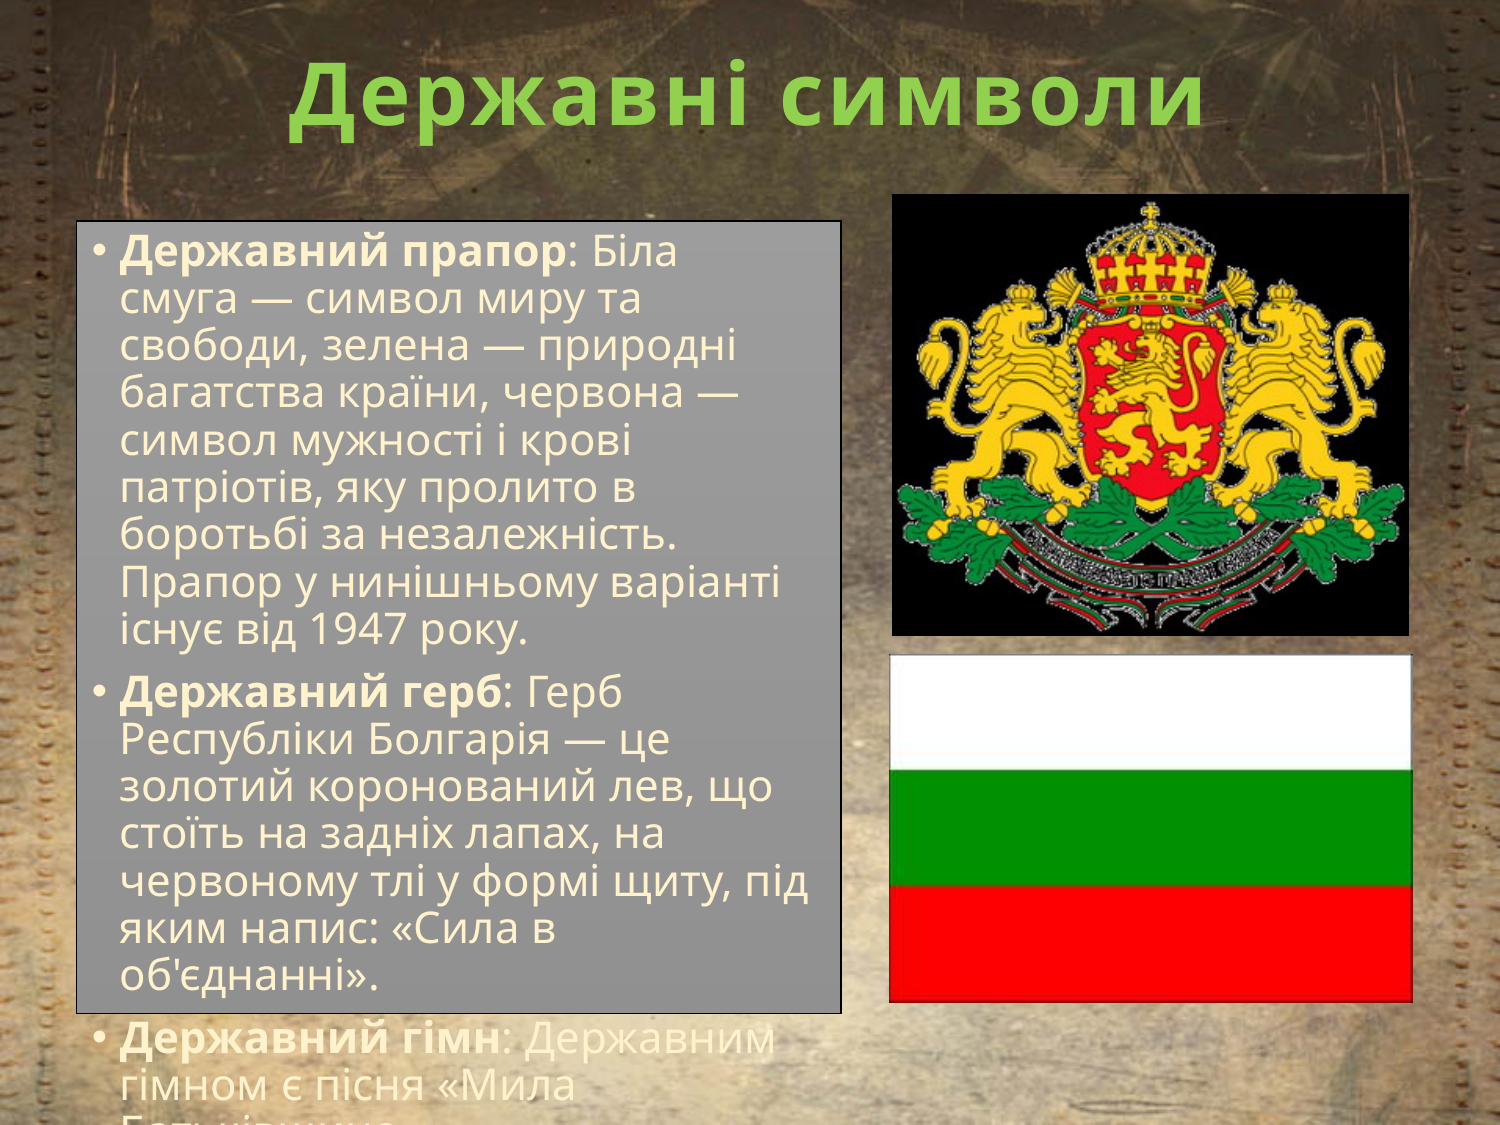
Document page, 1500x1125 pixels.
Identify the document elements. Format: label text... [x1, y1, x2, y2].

picture [0, 0, 1500, 1125]
list Державний прапор: Біла смуга — символ миру та свободи, зелена — природні багатства країни, червона — символ мужності і крові патріотів, яку пролито в боротьбі за незалежність. Прапор у нинішньому варіанті існує від 1947 року. Державний герб: Герб Республіки Болгарія — це золотий коронований лев, що стоїть на задніх лапах, на червоному тлі у формі щиту, під яким напис: «Сила в об'єднанні». Державний гімн: Державним гімном є пісня «Мила Батьківщино». [76, 220, 842, 1014]
title Державні символи [77, 41, 1424, 231]
